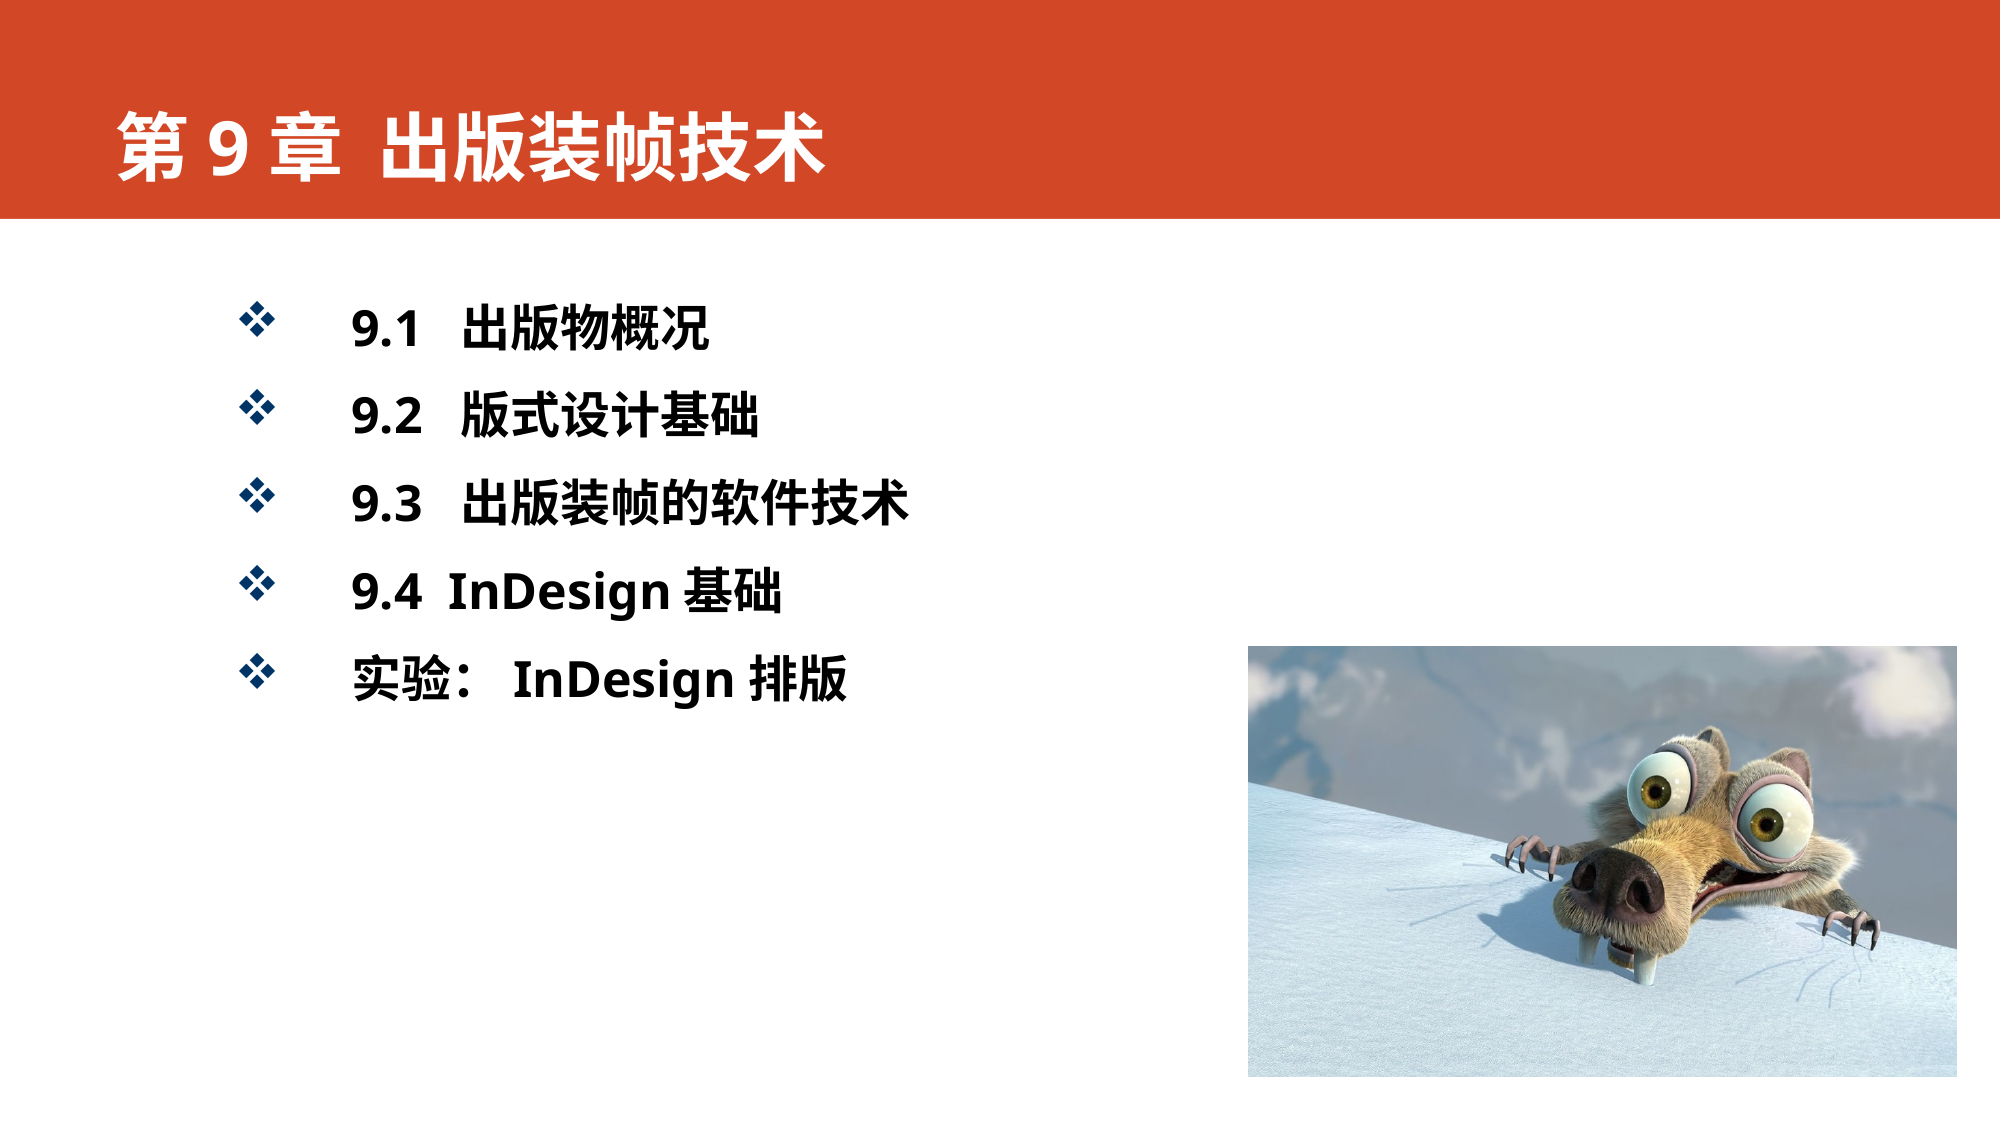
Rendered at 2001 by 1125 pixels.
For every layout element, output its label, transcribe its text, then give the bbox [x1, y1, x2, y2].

text_box 9.1 出版物概况 9.2 版式设计基础 9.3 出版装帧的软件技术 9.4 InDesign基础 实验：InDesign排版 [219, 270, 1896, 1051]
title 第9章 出版装帧技术 [99, 0, 1863, 199]
picture [1248, 646, 1957, 1077]
